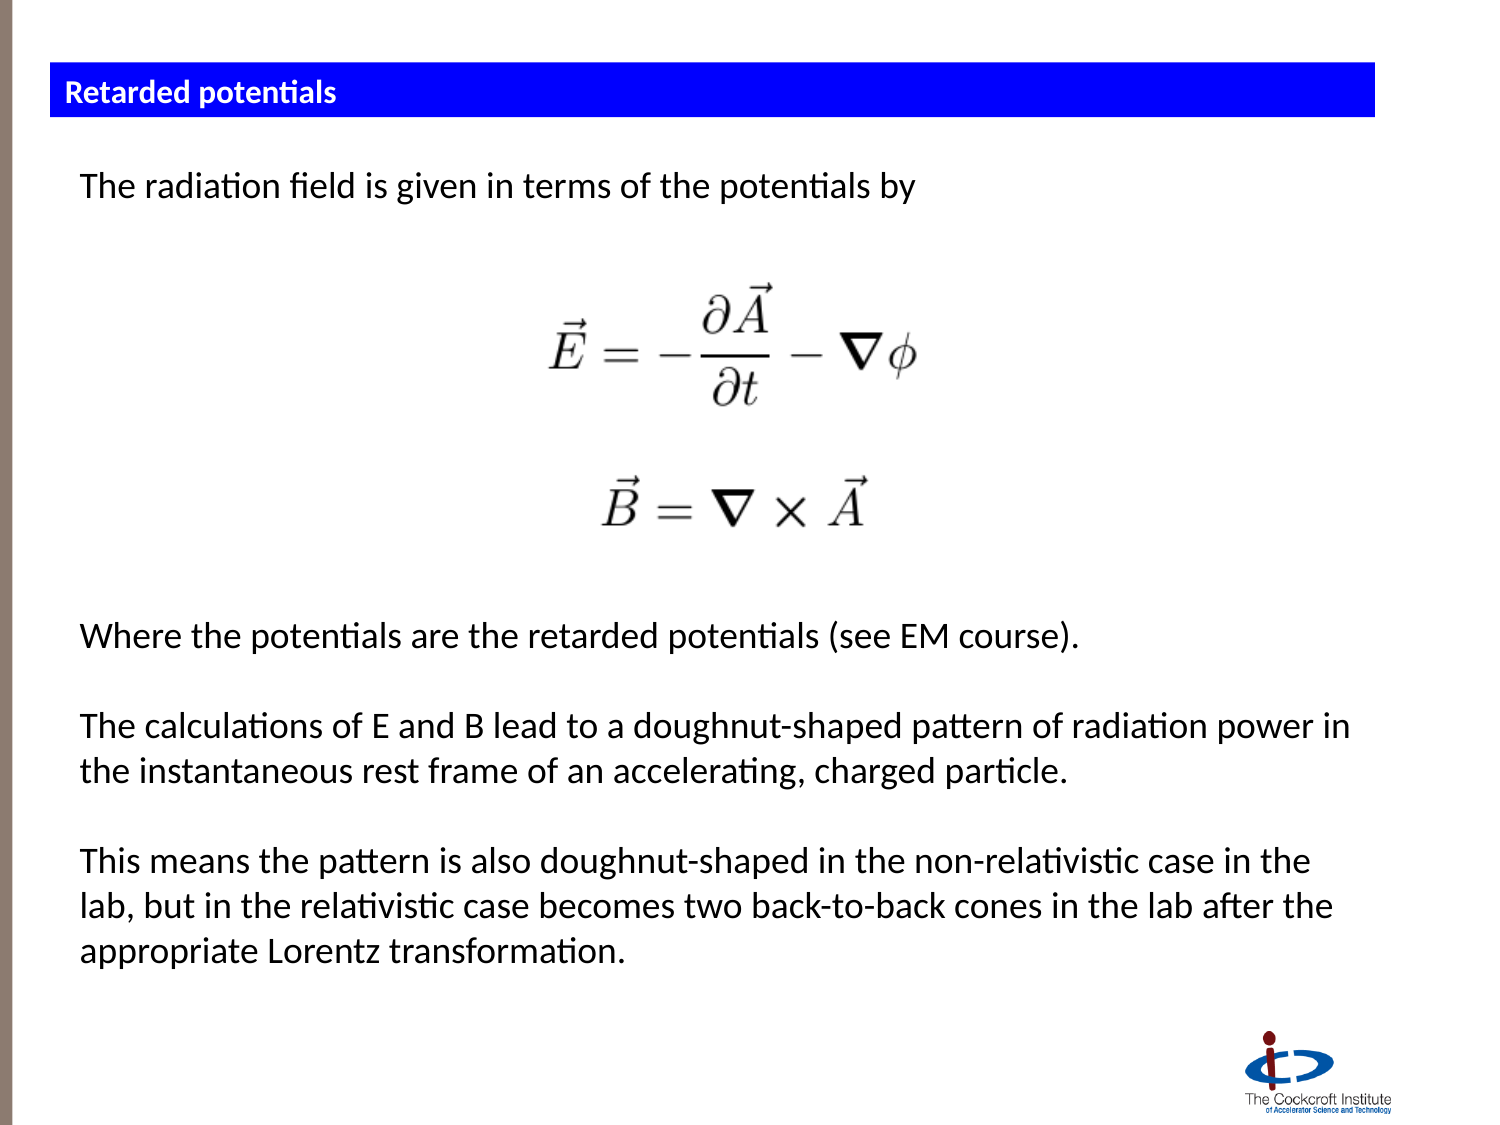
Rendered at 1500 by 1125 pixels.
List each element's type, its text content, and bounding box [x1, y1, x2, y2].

picture [1245, 1031, 1391, 1114]
text_box The radiation field is given in terms of the potentials by Where the potentials are the retarded potentials (see EM course). The calculations of E and B lead to a doughnut-shaped pattern of radiation power in the instantaneous rest frame of an accelerating, charged particle. This means the pattern is also doughnut-shaped in the non-relativistic case in the lab, but in the relativistic case becomes two back-to-back cones in the lab after the appropriate Lorentz transformation. [64, 153, 1388, 979]
list Retarded potentials [50, 62, 1375, 118]
picture [507, 259, 946, 579]
